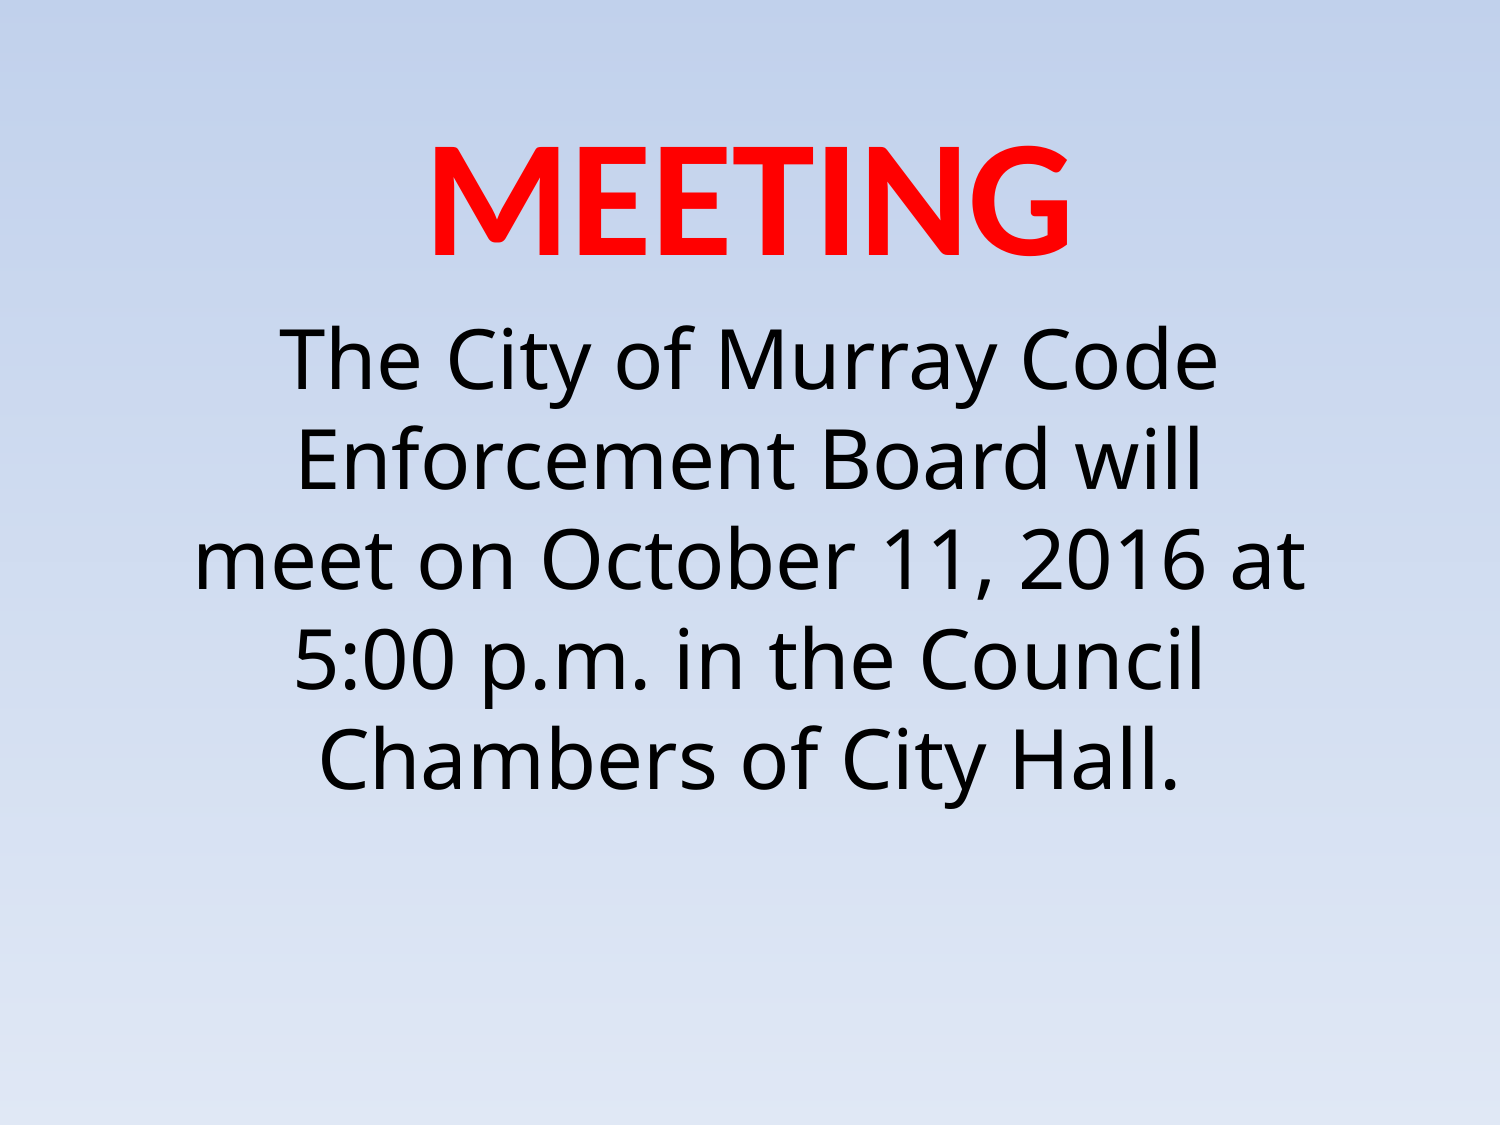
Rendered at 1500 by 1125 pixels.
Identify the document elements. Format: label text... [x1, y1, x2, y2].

text_box The City of Murray Code Enforcement Board will meet on October 11, 2016 at 5:00 p.m. in the Council Chambers of City Hall. [174, 298, 1325, 814]
text_box MEETING [237, 81, 1263, 297]
